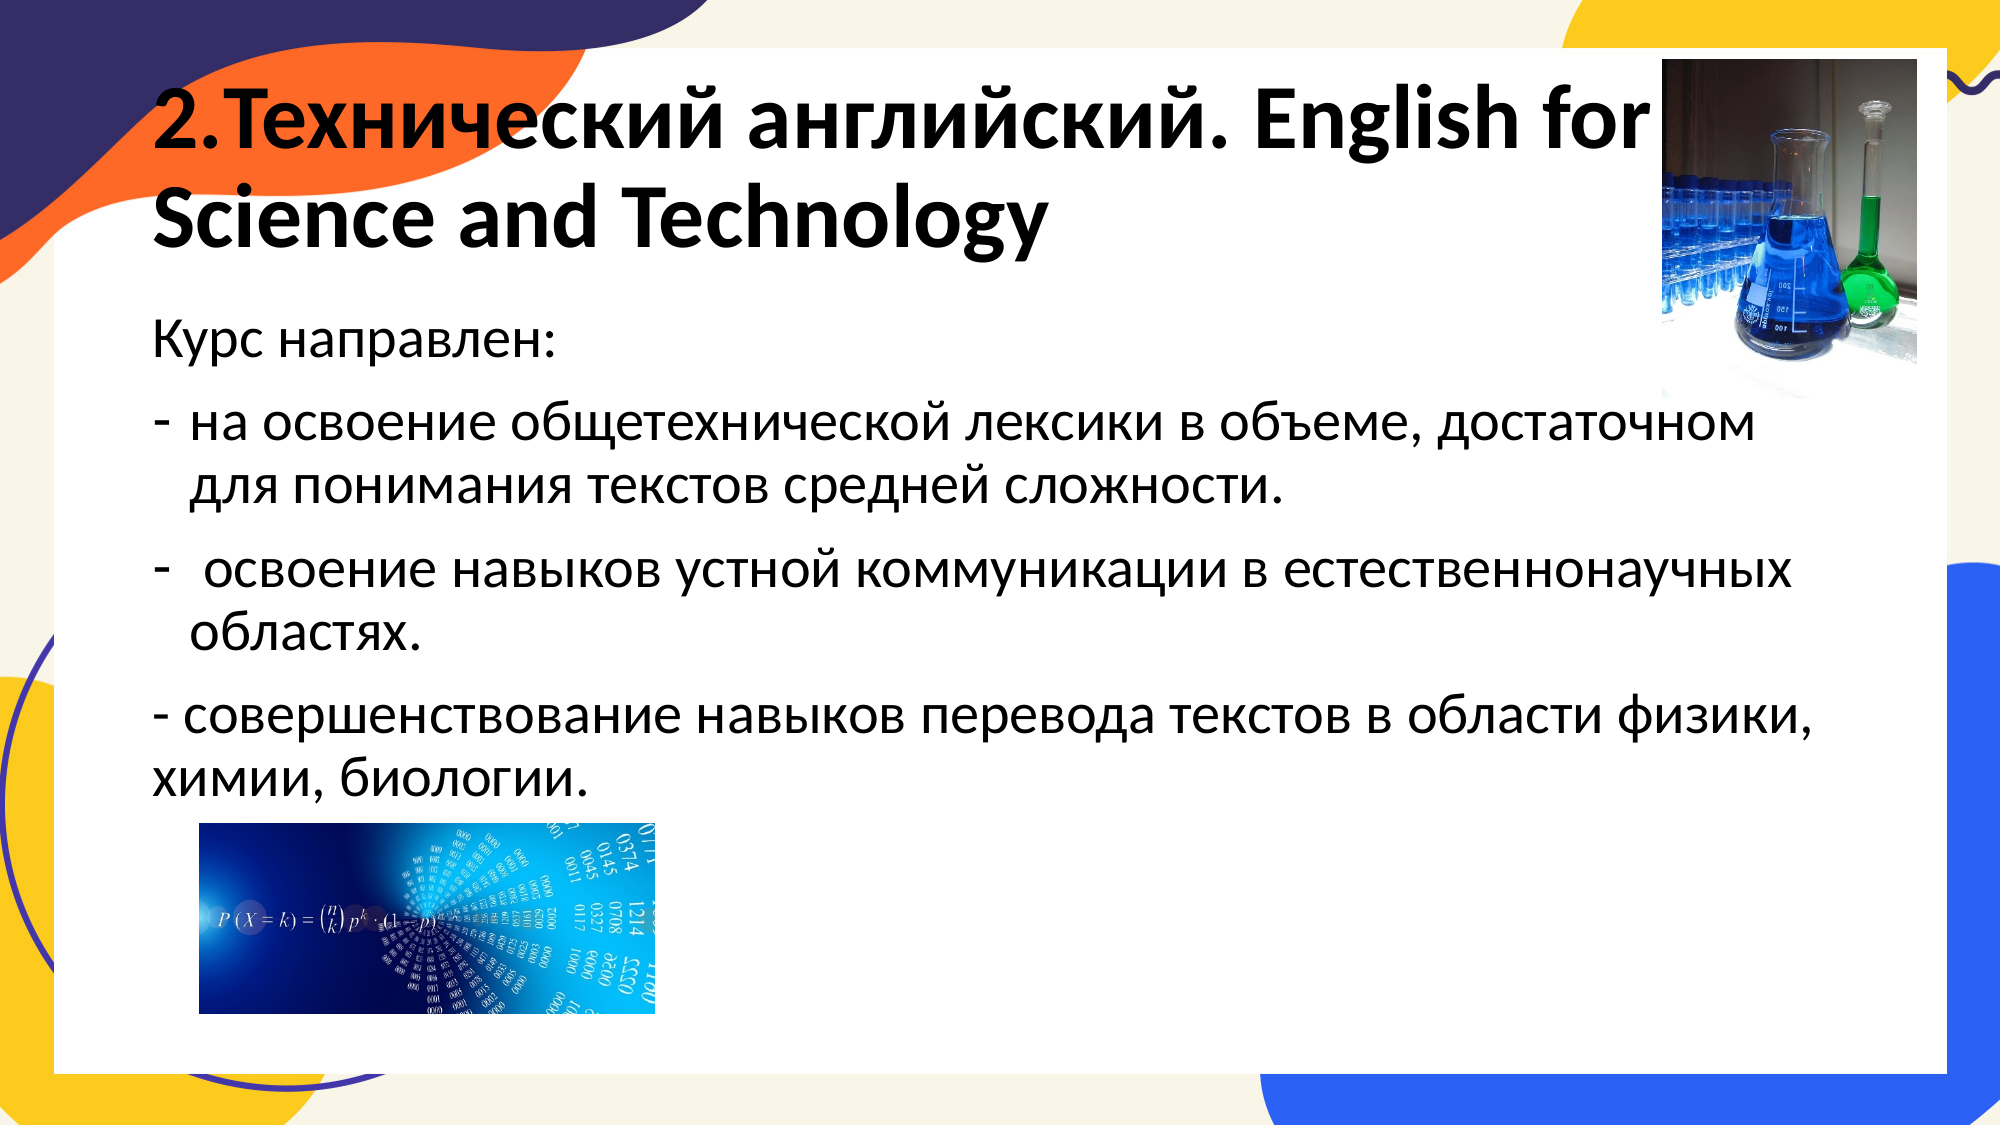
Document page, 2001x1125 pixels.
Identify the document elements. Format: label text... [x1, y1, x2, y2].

list Курс направлен: на освоение общетехнической лексики в объеме, достаточном для понимания текстов средней сложности. освоение навыков устной коммуникации в естественнонаучных областях. - совершенствование навыков перевода текстов в области физики, химии, биологии. [137, 299, 1863, 1014]
picture [0, 0, 2000, 1125]
title 2.Технический английский. English for Science and Technology [137, 59, 1662, 278]
